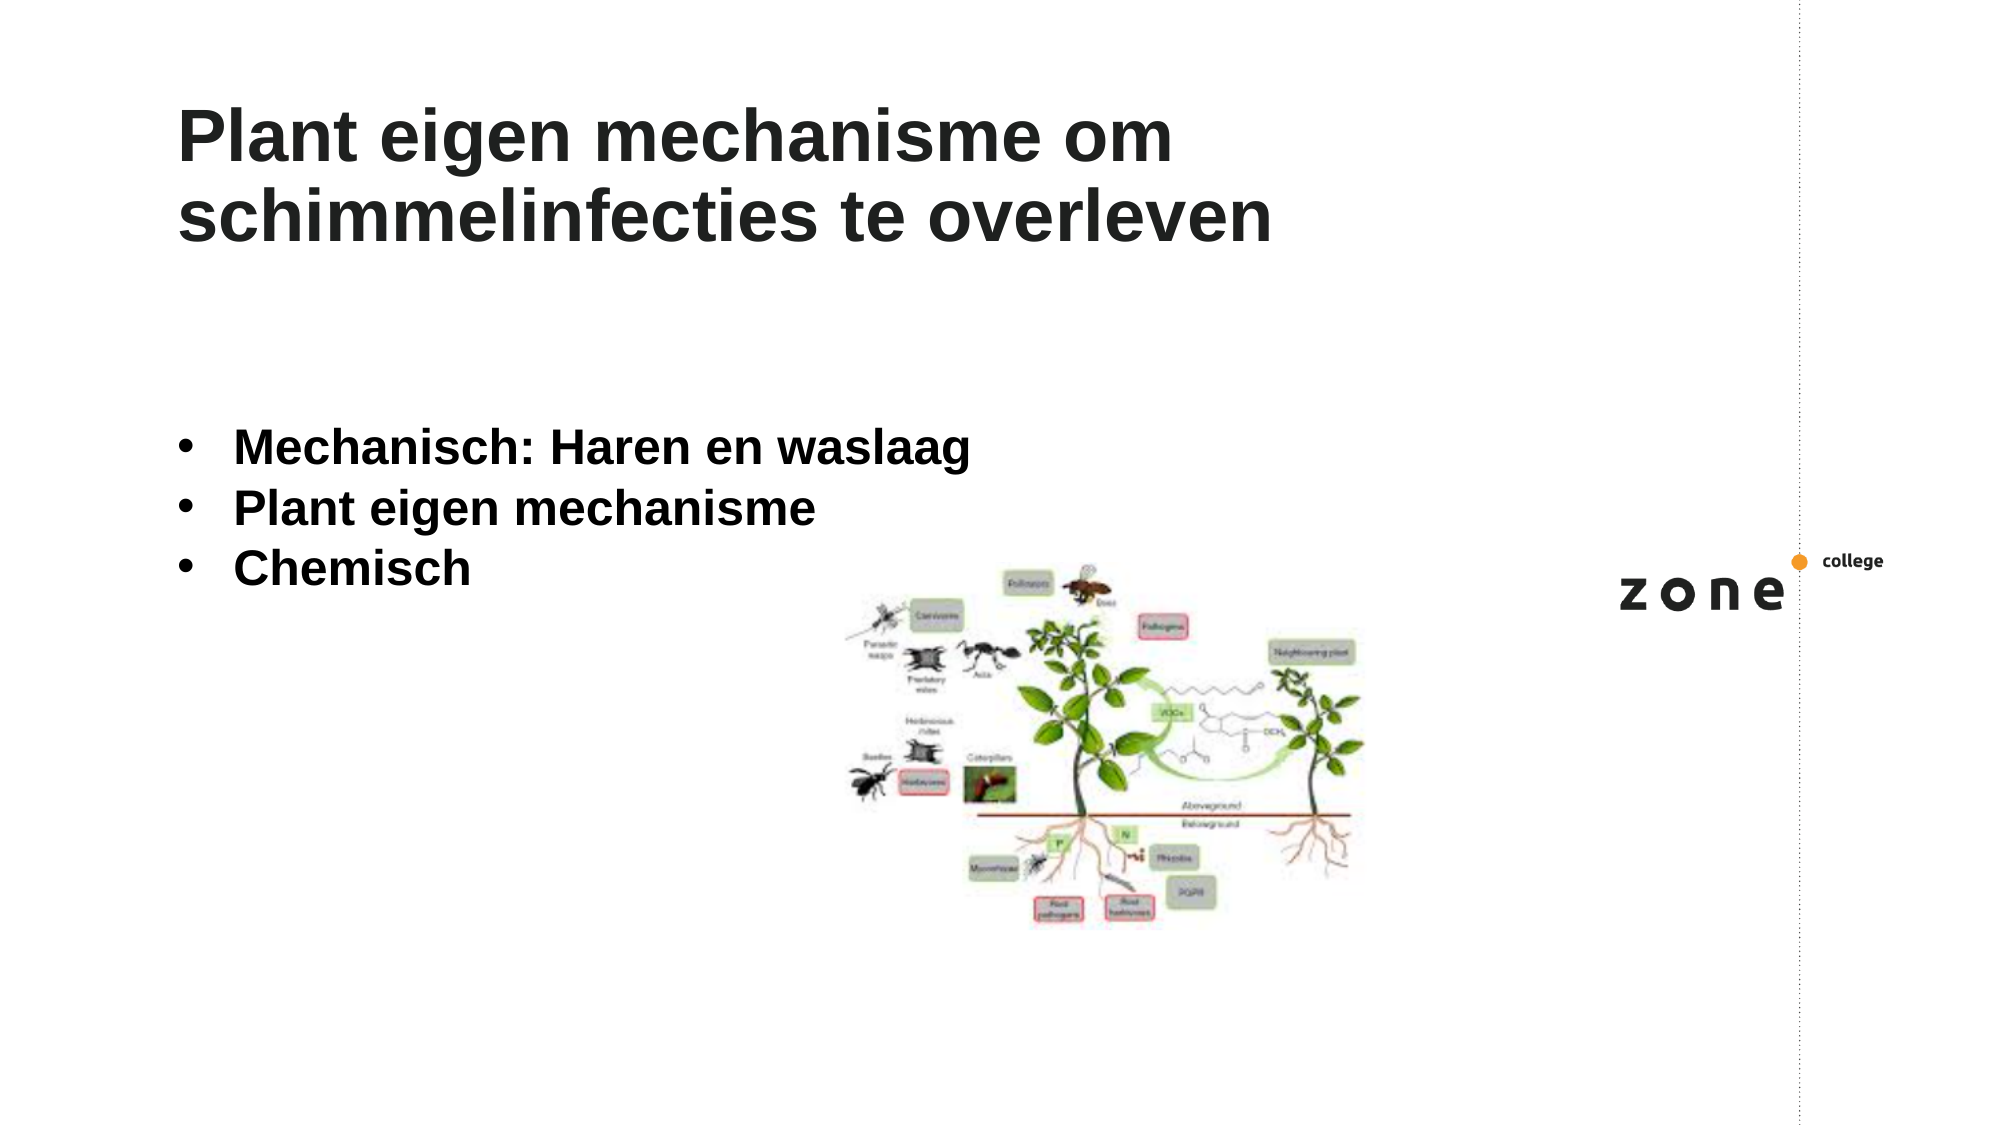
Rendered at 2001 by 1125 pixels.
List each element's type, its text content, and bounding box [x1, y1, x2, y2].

picture [838, 562, 1417, 953]
title Plant eigen mechanisme om schimmelinfecties te overleven [177, 97, 1471, 261]
picture [1596, 0, 2001, 1125]
list Mechanisch: Haren en waslaag Plant eigen mechanisme Chemisch [177, 414, 1269, 1091]
